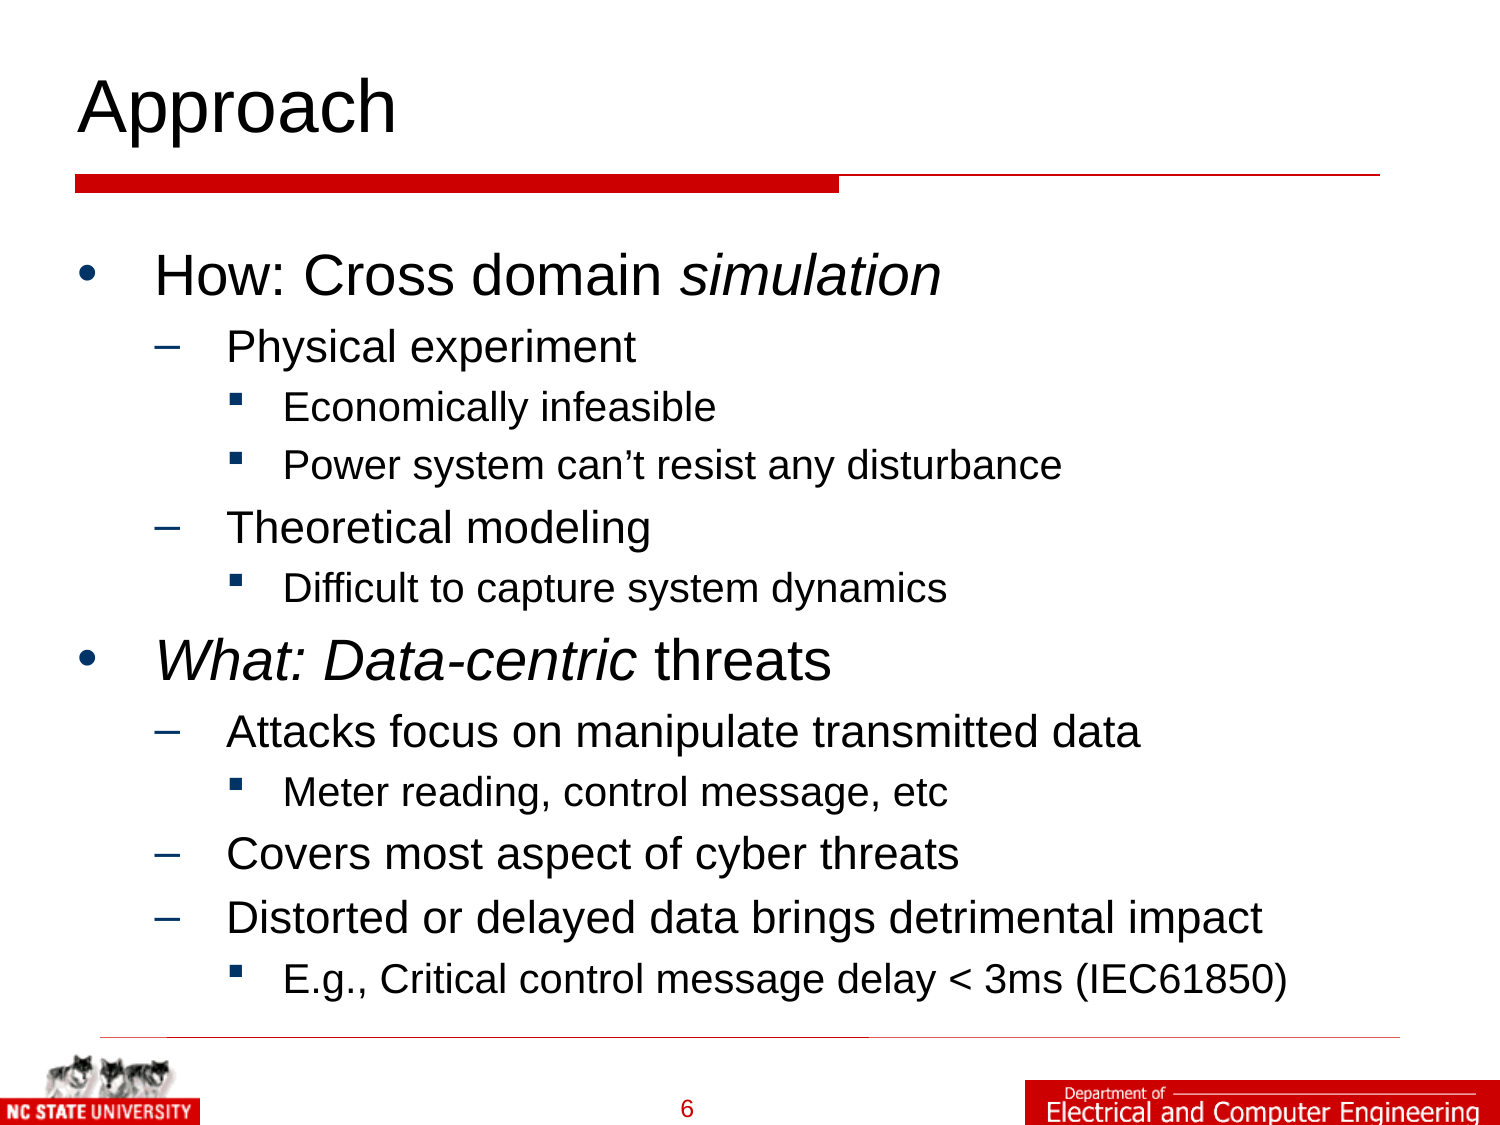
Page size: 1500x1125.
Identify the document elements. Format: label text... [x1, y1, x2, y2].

title Approach [62, 50, 1388, 175]
picture [0, 1045, 200, 1125]
picture [1025, 1080, 1500, 1125]
slide_number 6 [637, 1084, 738, 1125]
list How: Cross domain simulation Physical experiment Economically infeasible Power system can’t resist any disturbance Theoretical modeling Difficult to capture system dynamics What: Data-centric threats Attacks focus on manipulate transmitted data Meter reading, control message, etc Covers most aspect of cyber threats Distorted or delayed data brings detrimental impact E.g., Critical control message delay < 3ms (IEC61850) [62, 229, 1450, 1030]
